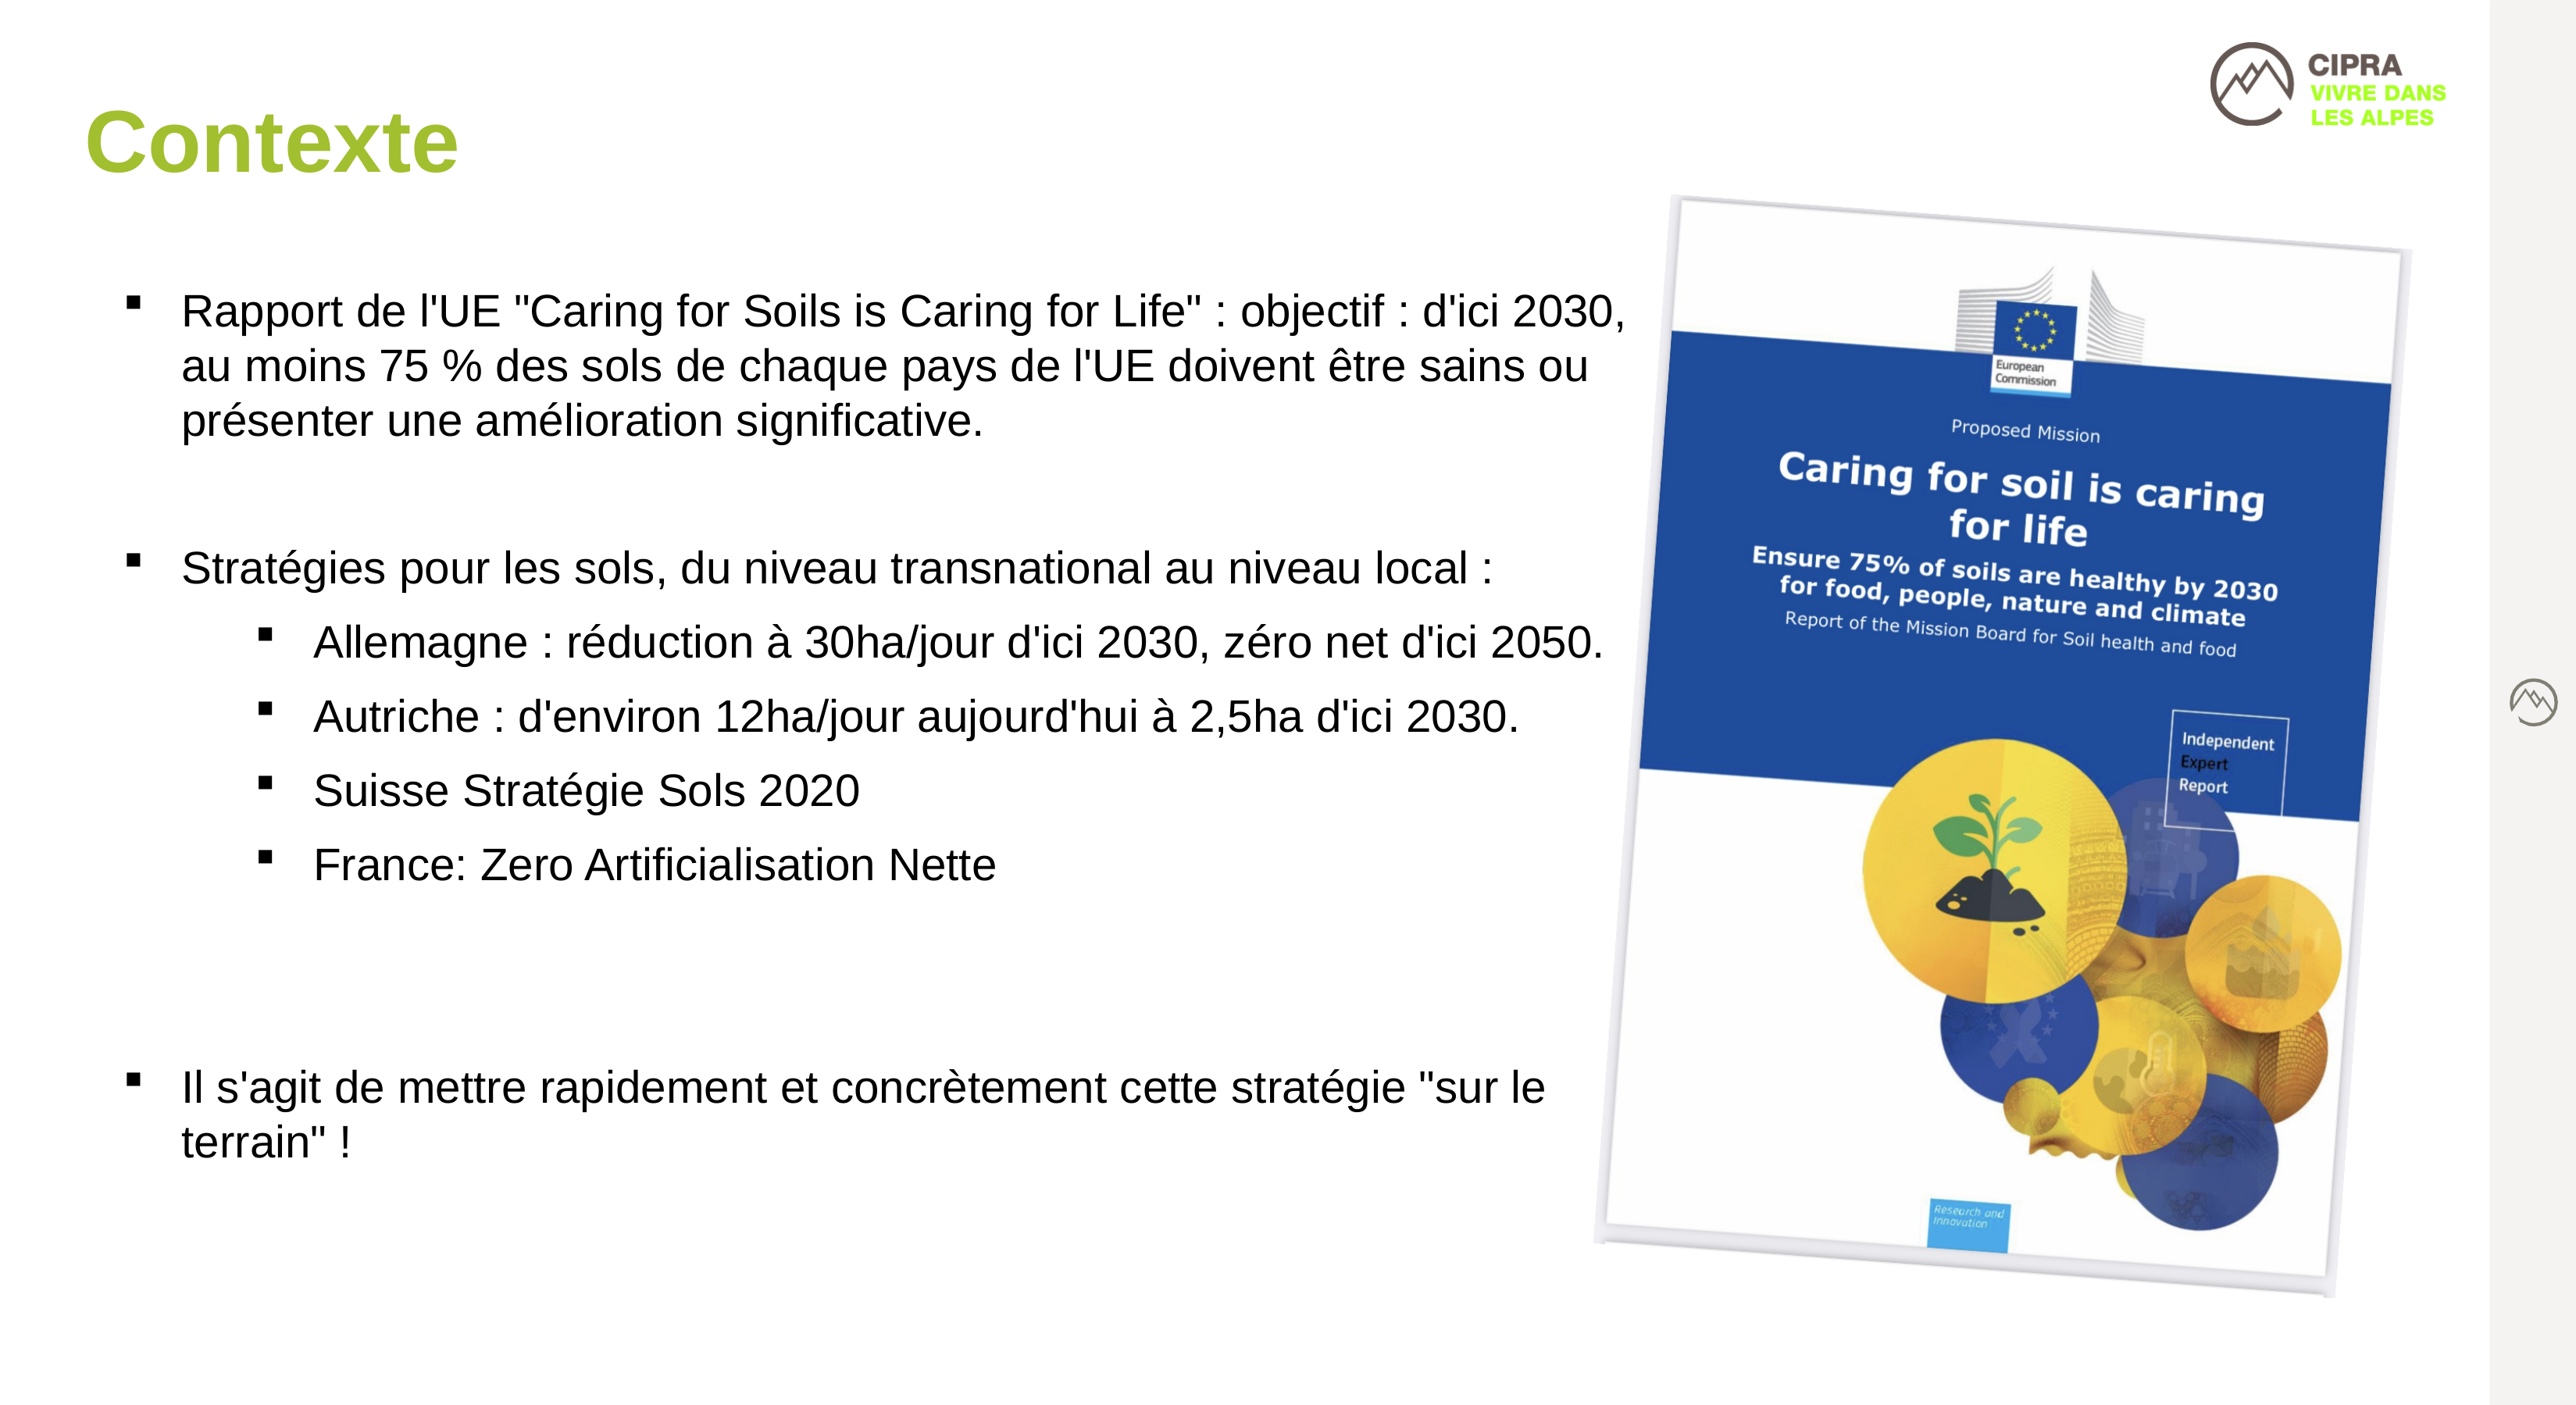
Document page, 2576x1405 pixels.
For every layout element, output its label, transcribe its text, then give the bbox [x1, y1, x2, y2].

text_box Rapport de l'UE "Caring for Soils is Caring for Life" : objectif : d'ici 2030, au moins 75 % des sols de chaque pays de l'UE doivent être sains ou présenter une amélioration significative. Stratégies pour les sols, du niveau transnational au niveau local : Allemagne : réduction à 30ha/jour d'ici 2030, zéro net d'ici 2050. Autriche : d'environ 12ha/jour aujourd'hui à 2,5ha d'ici 2030. Suisse Stratégie Sols 2020 France: Zero Artificialisation Nette Il s'agit de mettre rapidement et concrètement cette stratégie "sur le terrain" ! [84, 275, 1626, 1173]
title Contexte [84, 84, 2118, 191]
picture [1594, 195, 2413, 1298]
picture [2210, 42, 2446, 127]
